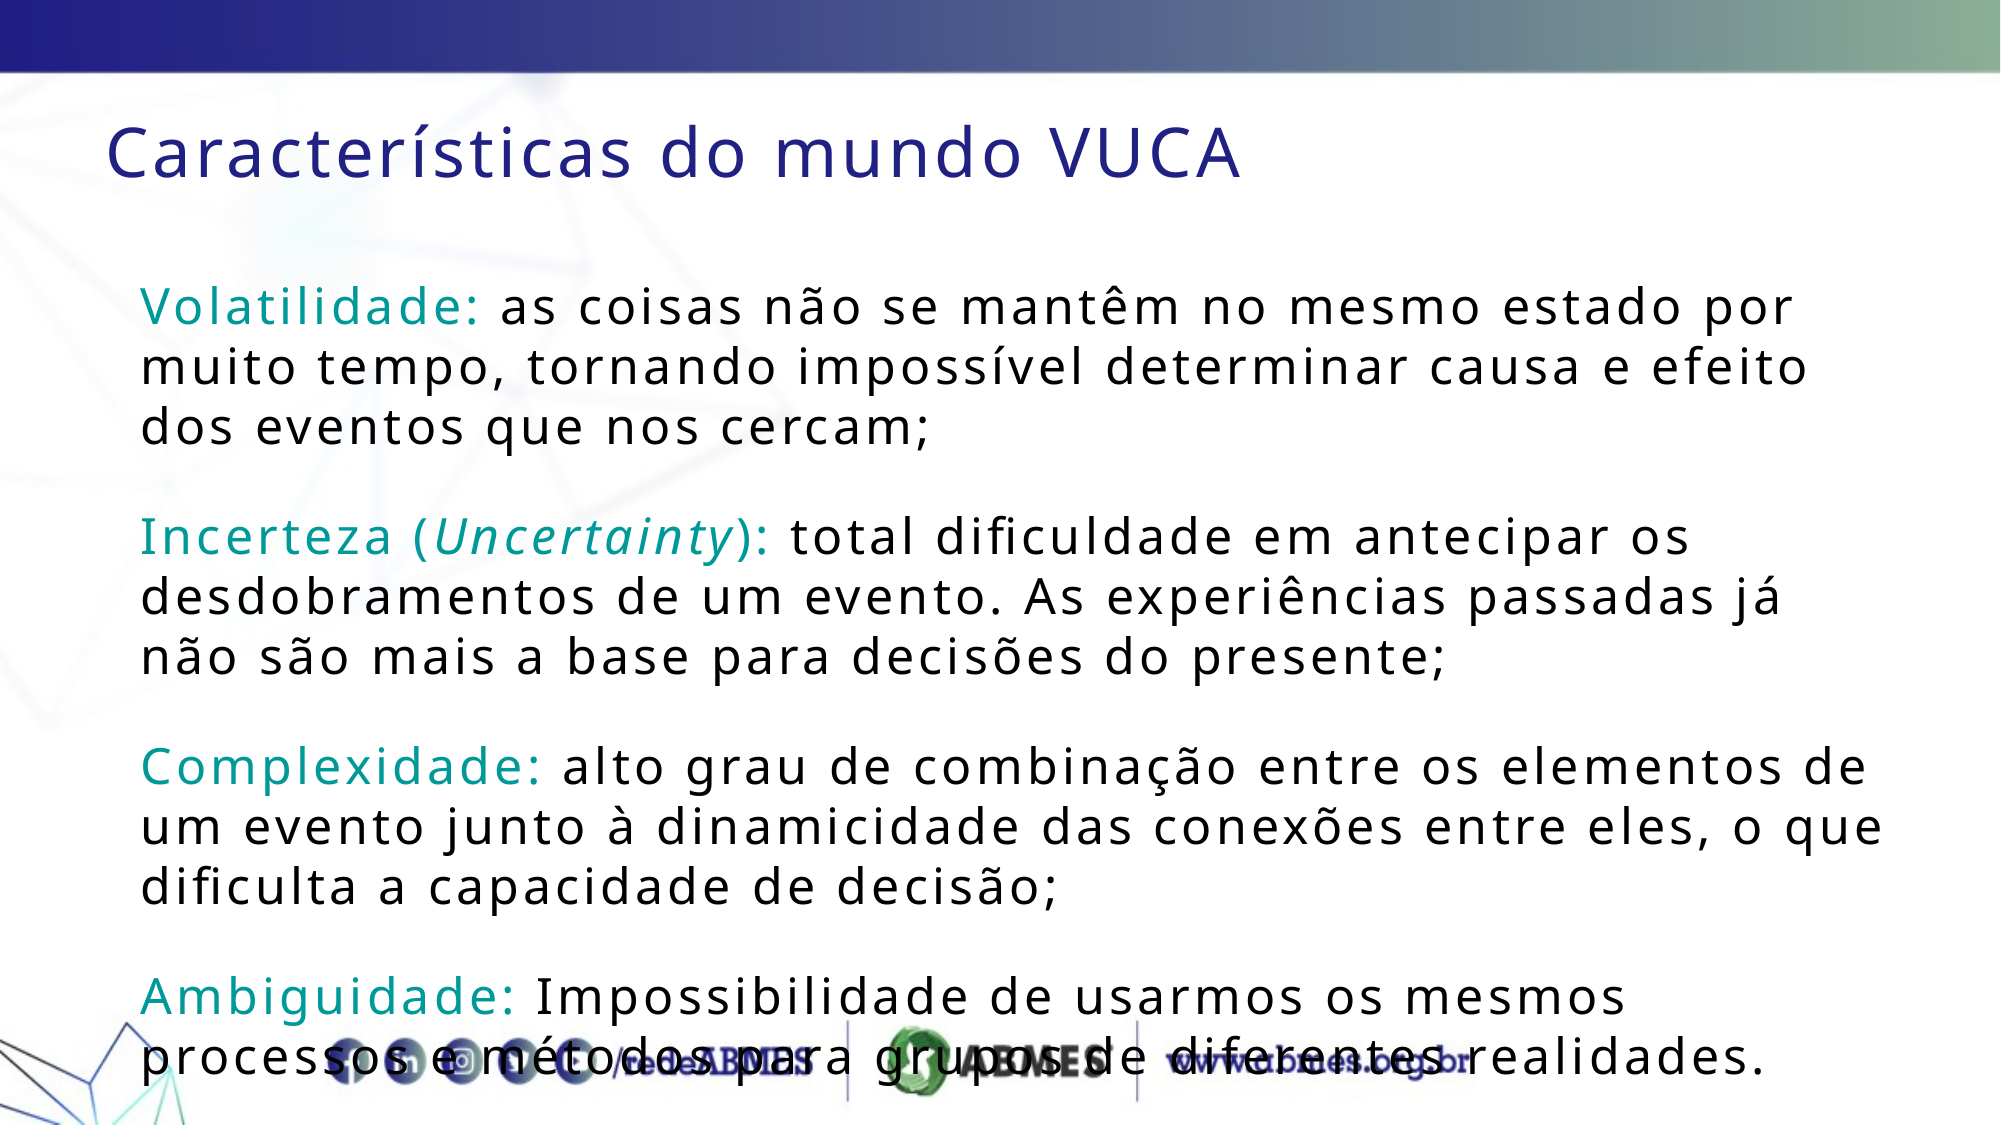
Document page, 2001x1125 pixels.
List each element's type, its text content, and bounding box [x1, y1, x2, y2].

subtitle Volatilidade: as coisas não se mantêm no mesmo estado por muito tempo, tornando impossível determinar causa e efeito dos eventos que nos cercam; Incerteza (Uncertainty): total dificuldade em antecipar os desdobramentos de um evento. As experiências passadas já não são mais a base para decisões do presente; Complexidade: alto grau de combinação entre os elementos de um evento junto à dinamicidade das conexões entre eles, o que dificulta a capacidade de decisão; Ambiguidade: Impossibilidade de usarmos os mesmos processos e métodos para grupos de diferentes realidades. [125, 267, 1910, 1106]
picture [0, 0, 2001, 1125]
title Características do mundo VUCA [90, 101, 1260, 244]
